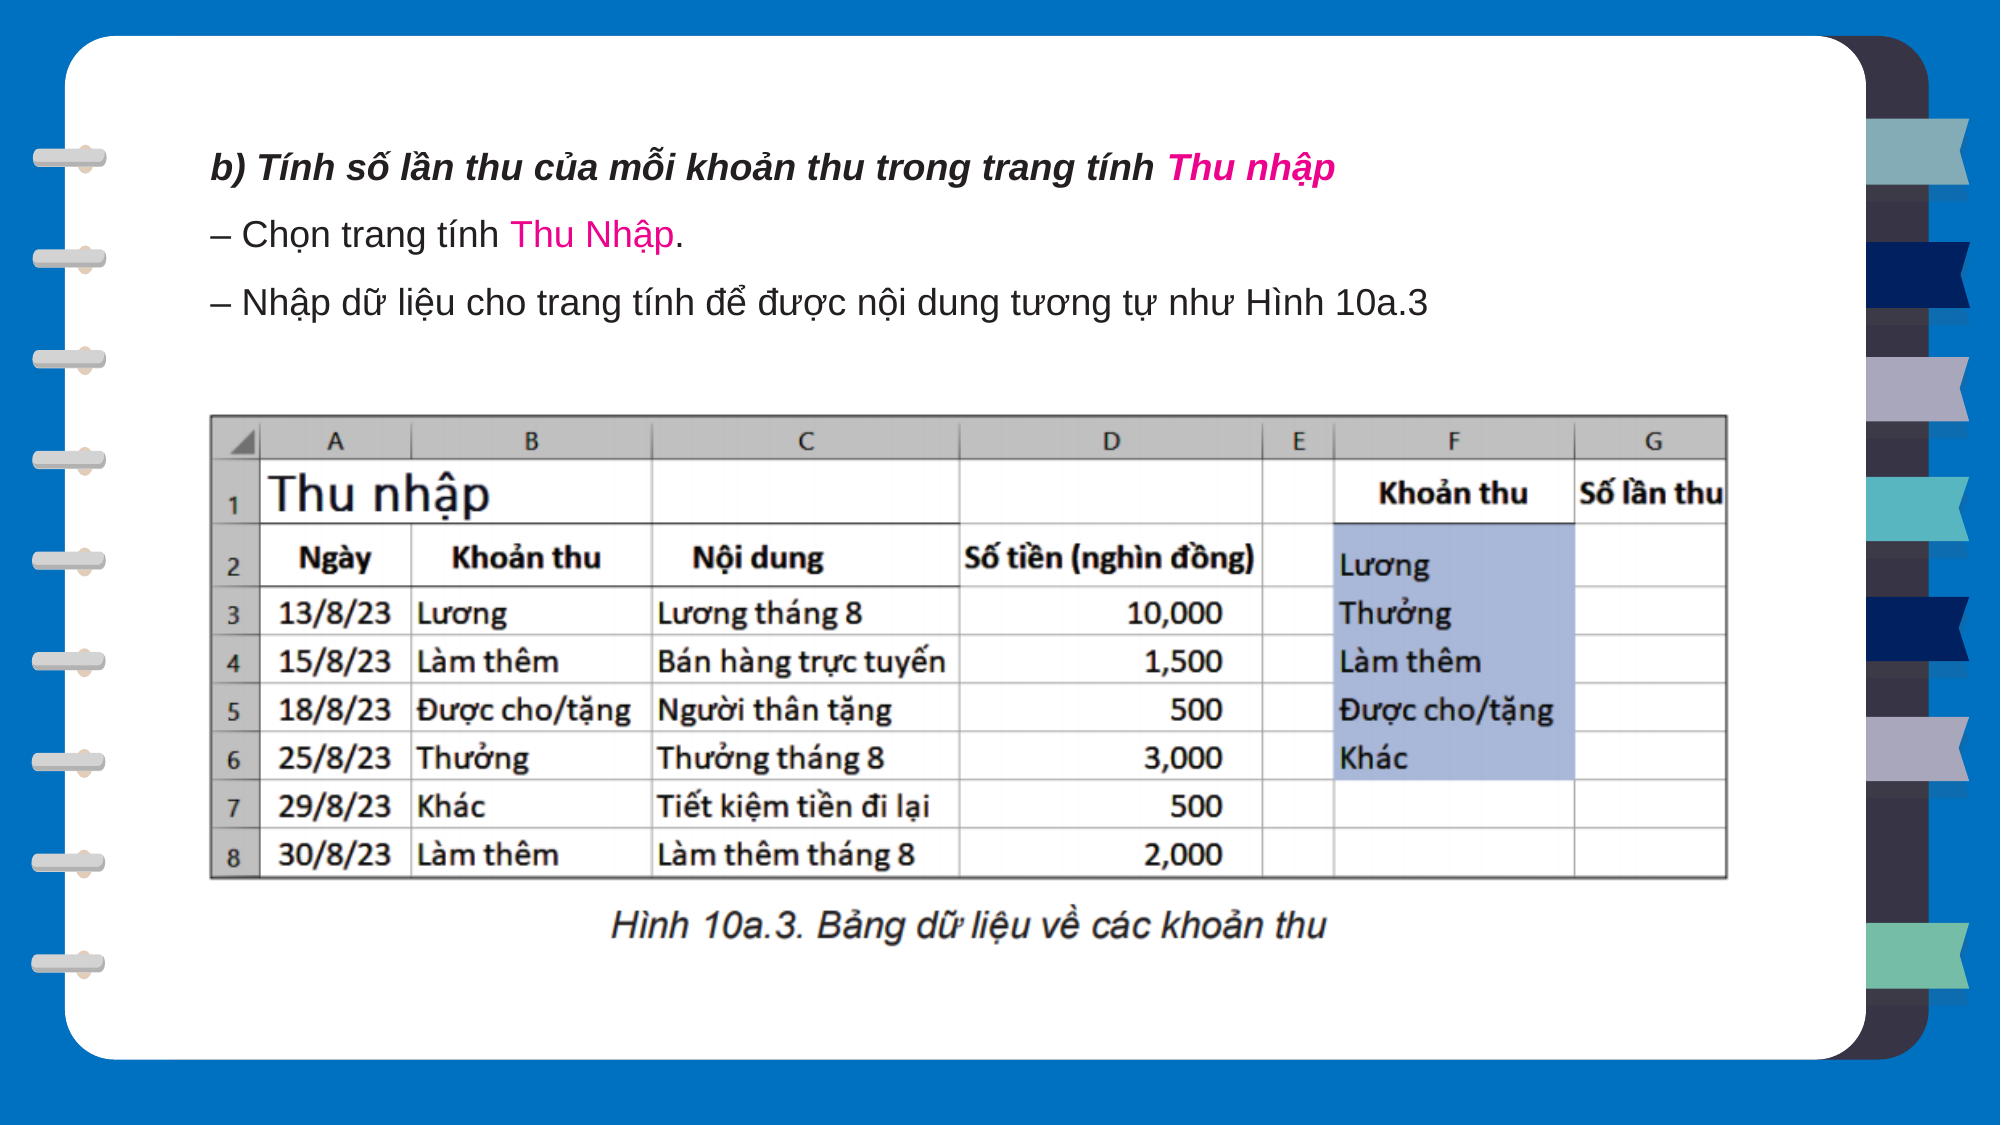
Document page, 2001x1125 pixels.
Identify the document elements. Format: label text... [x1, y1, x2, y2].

picture [195, 402, 1735, 977]
text_box b) Tính số lần thu của mỗi khoản thu trong trang tính Thu nhập – Chọn trang tính Thu Nhập. – Nhập dữ liệu cho trang tính để được nội dung tương tự như Hình 10a.3 [195, 113, 1500, 331]
